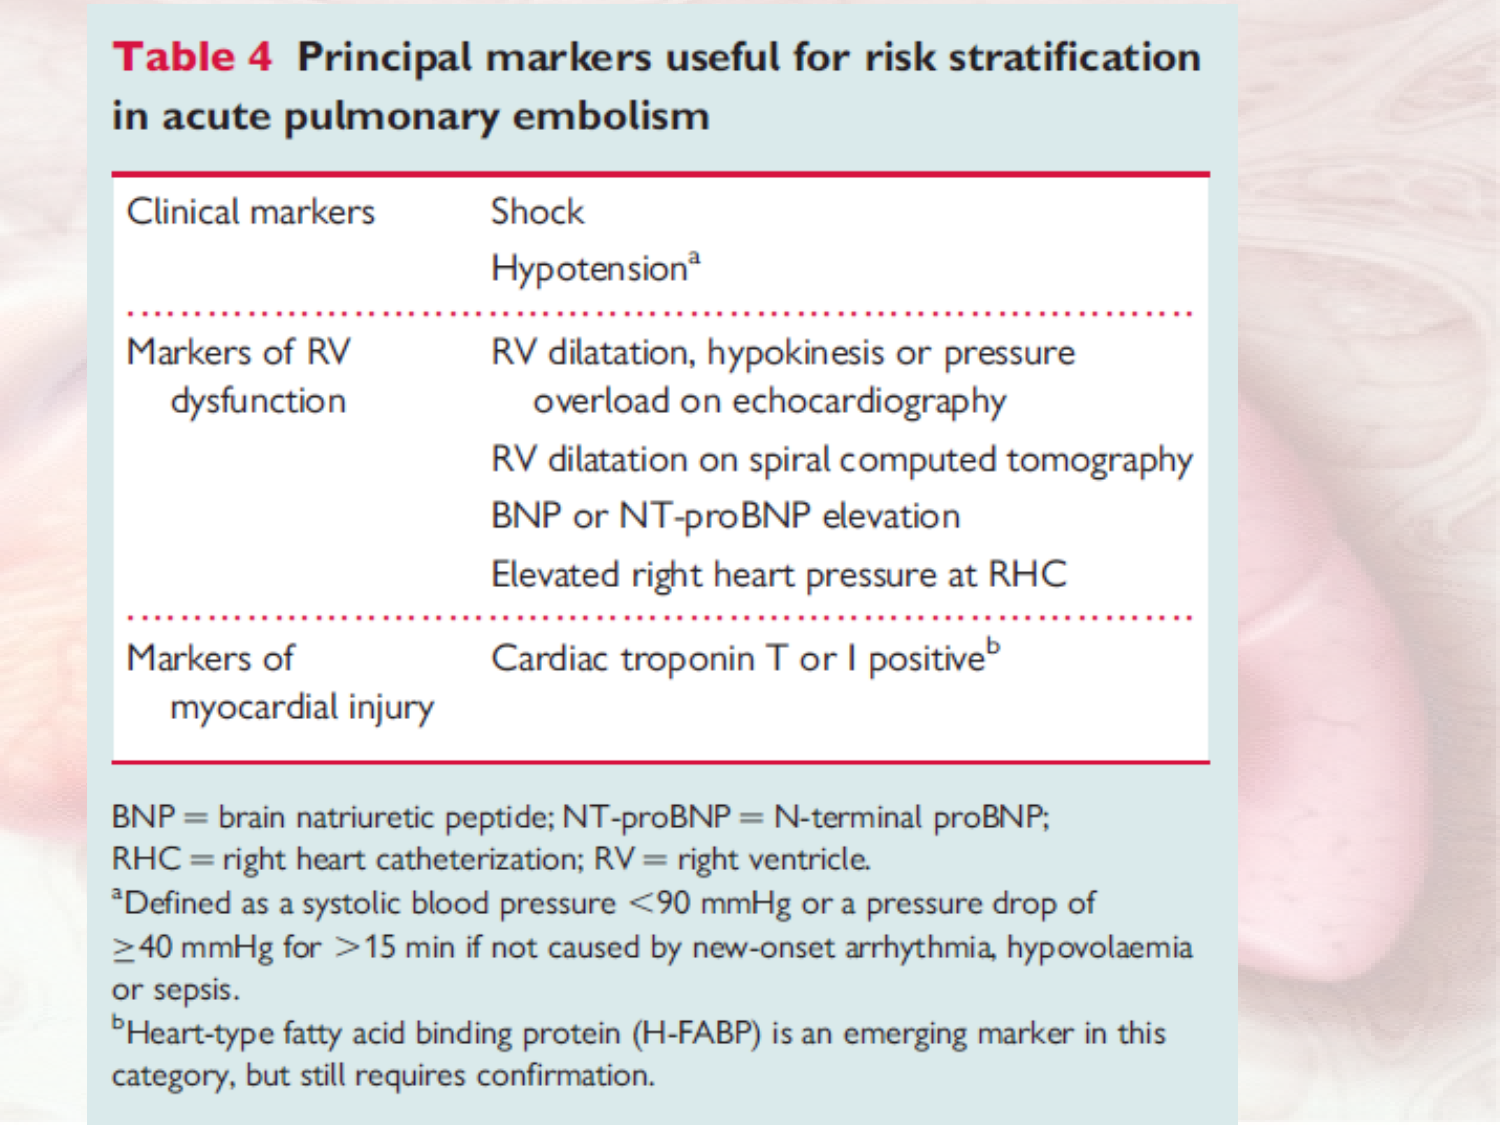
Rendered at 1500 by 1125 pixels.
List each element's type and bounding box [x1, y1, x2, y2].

picture [87, 4, 1238, 1125]
